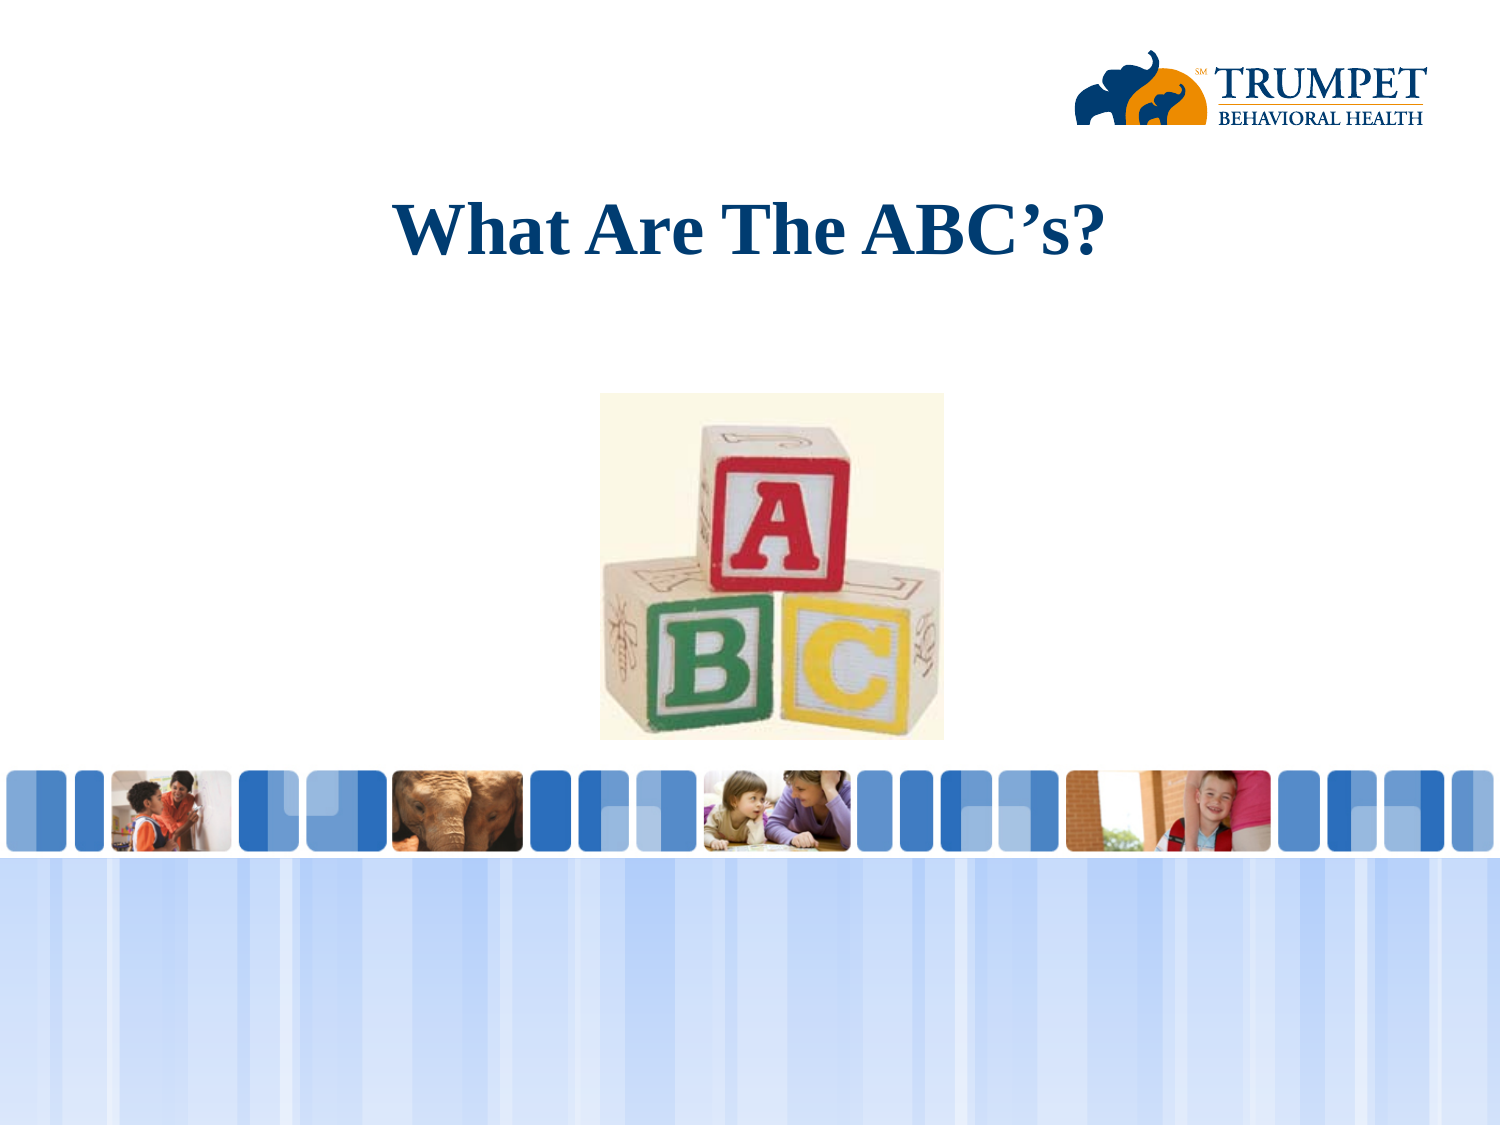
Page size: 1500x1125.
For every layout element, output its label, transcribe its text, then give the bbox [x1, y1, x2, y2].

title What Are The ABC’s? [112, 172, 1388, 286]
picture [0, 764, 1500, 858]
picture [599, 393, 944, 740]
